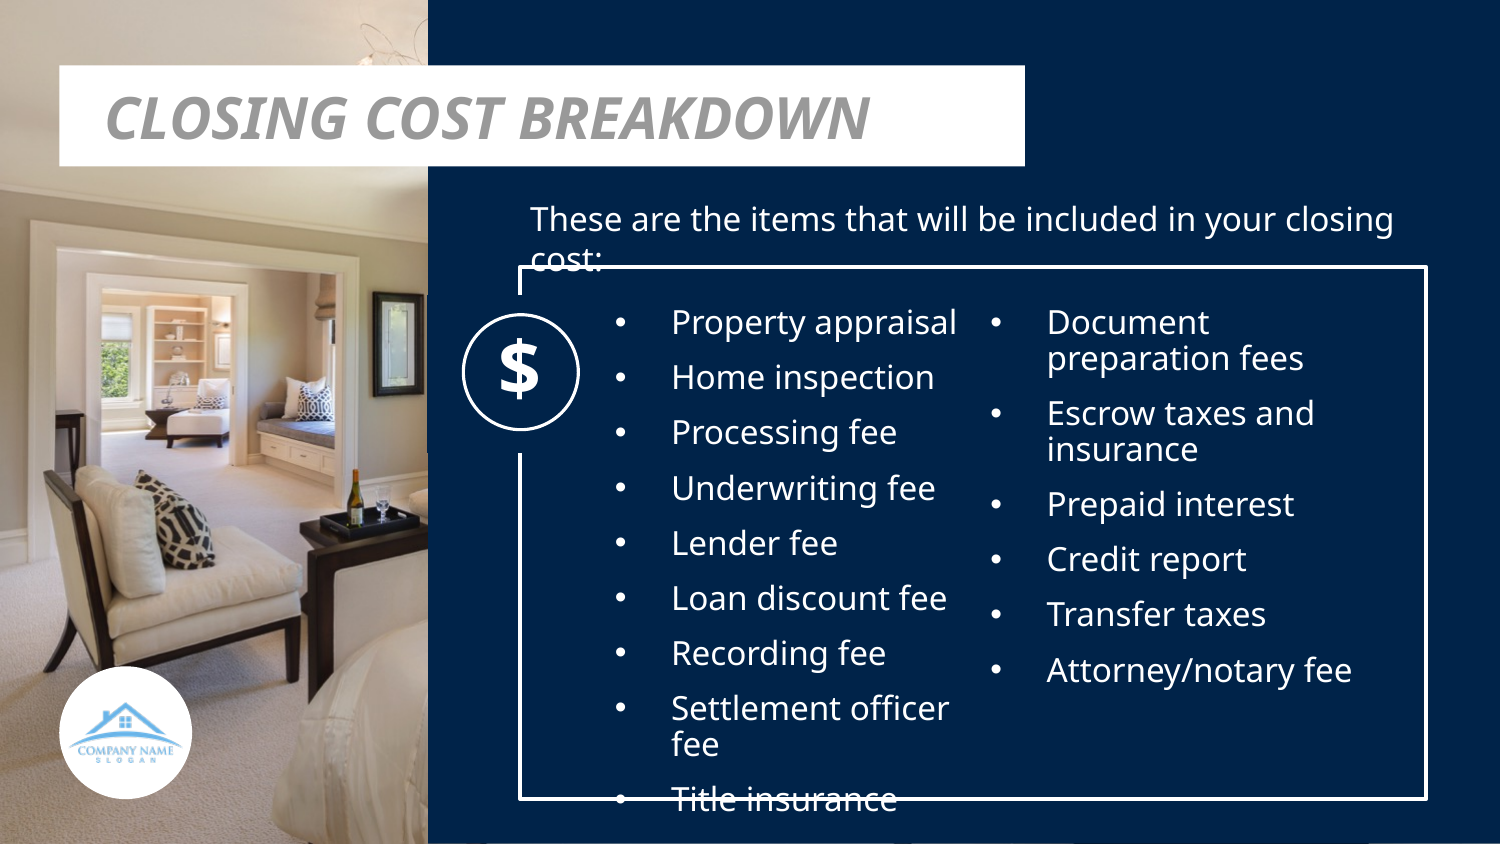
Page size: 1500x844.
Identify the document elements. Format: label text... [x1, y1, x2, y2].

list Property appraisal Home inspection Processing fee Underwriting fee Lender fee Loan discount fee Recording fee Settlement officer fee Title insurance Document preparation fees Escrow taxes and insurance Prepaid interest Credit report Transfer taxes Attorney/notary fee [599, 298, 1381, 793]
text_box [518, 265, 1428, 801]
text_box [432, 293, 612, 455]
text_box These are the items that will be included in your closing cost: [515, 190, 1426, 285]
picture [0, 0, 428, 844]
text_box [461, 324, 581, 432]
text_box $ [484, 312, 557, 418]
title CLOSING COST BREAKDOWN [432, 65, 1025, 167]
